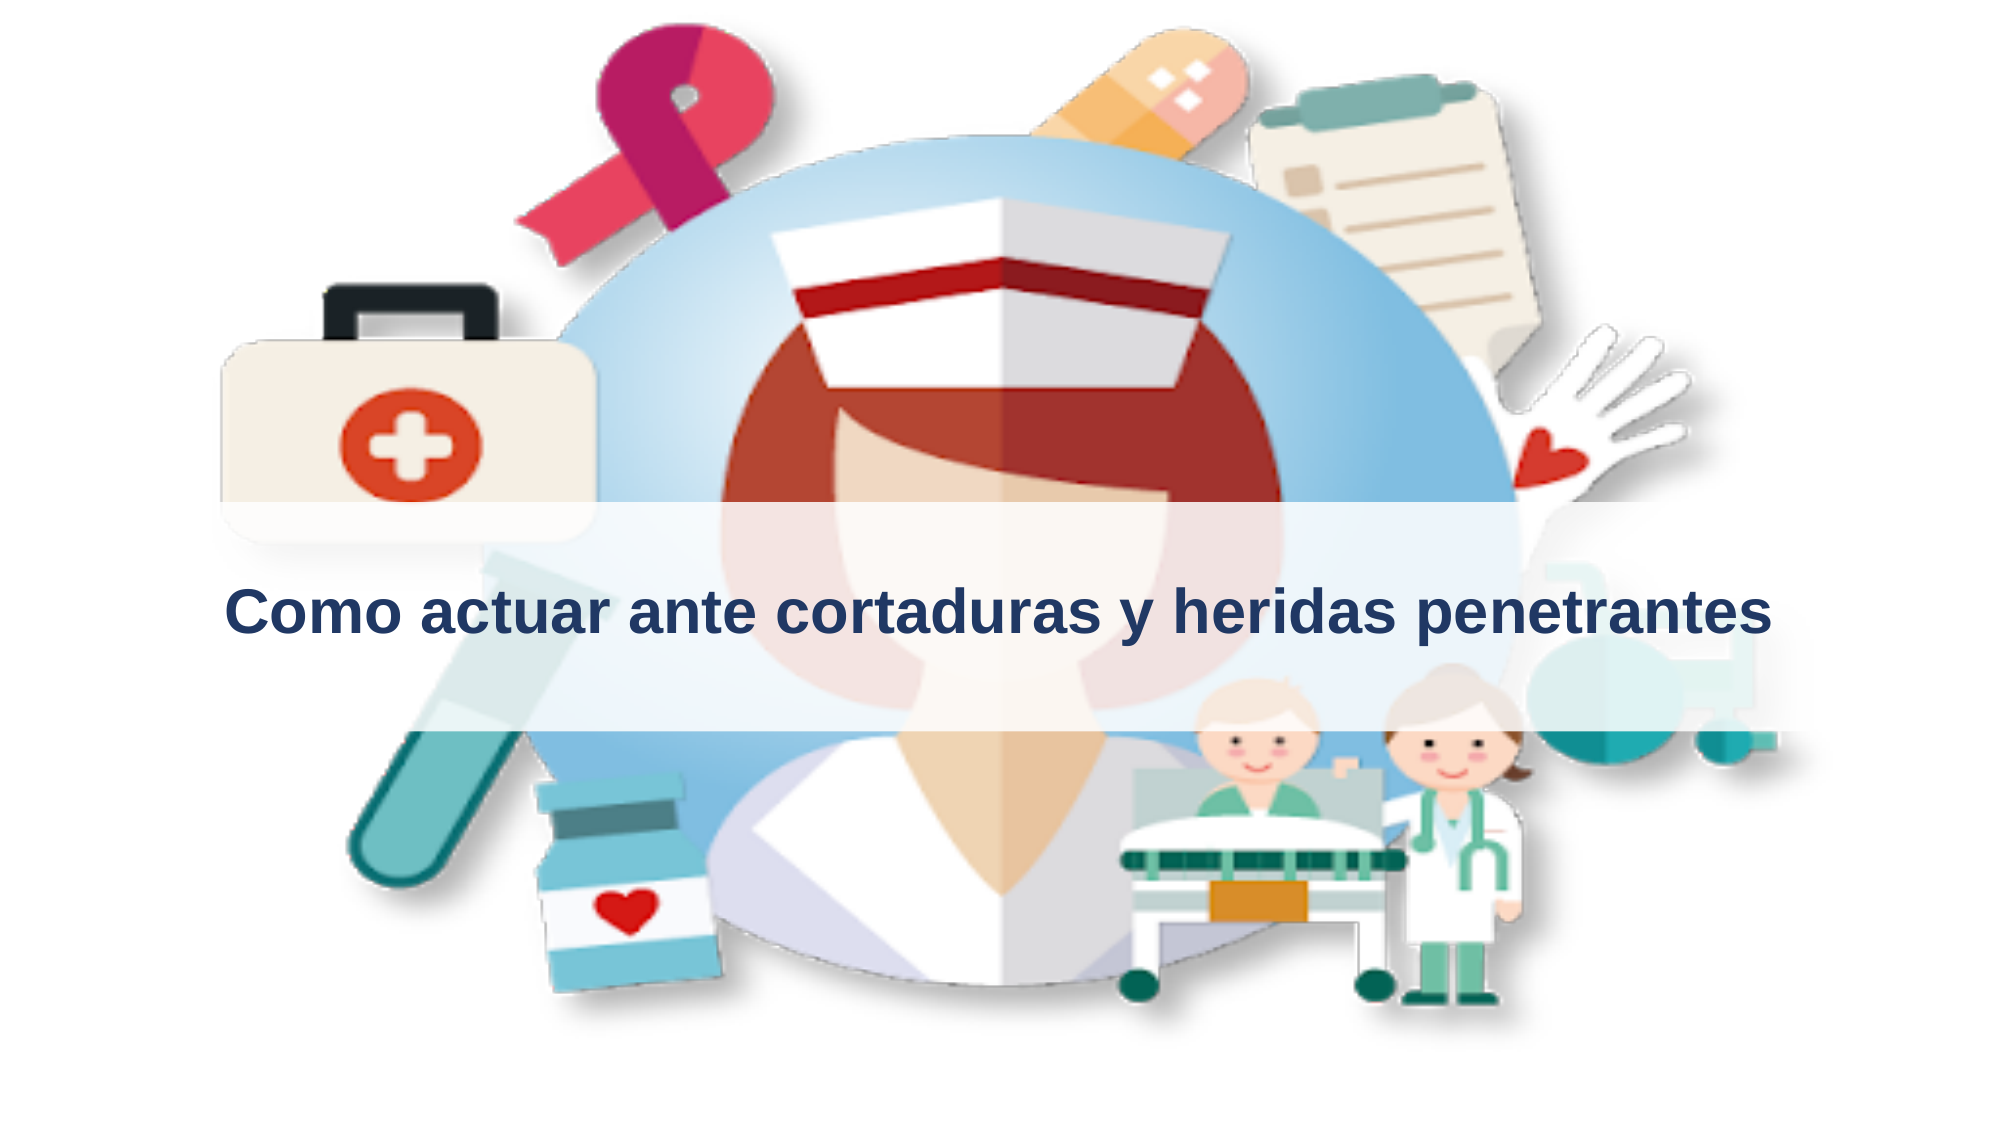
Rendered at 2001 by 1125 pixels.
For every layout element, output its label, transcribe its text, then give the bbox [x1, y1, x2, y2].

picture [0, 0, 2001, 1125]
title Como actuar ante cortaduras y heridas penetrantes [137, 502, 1863, 732]
